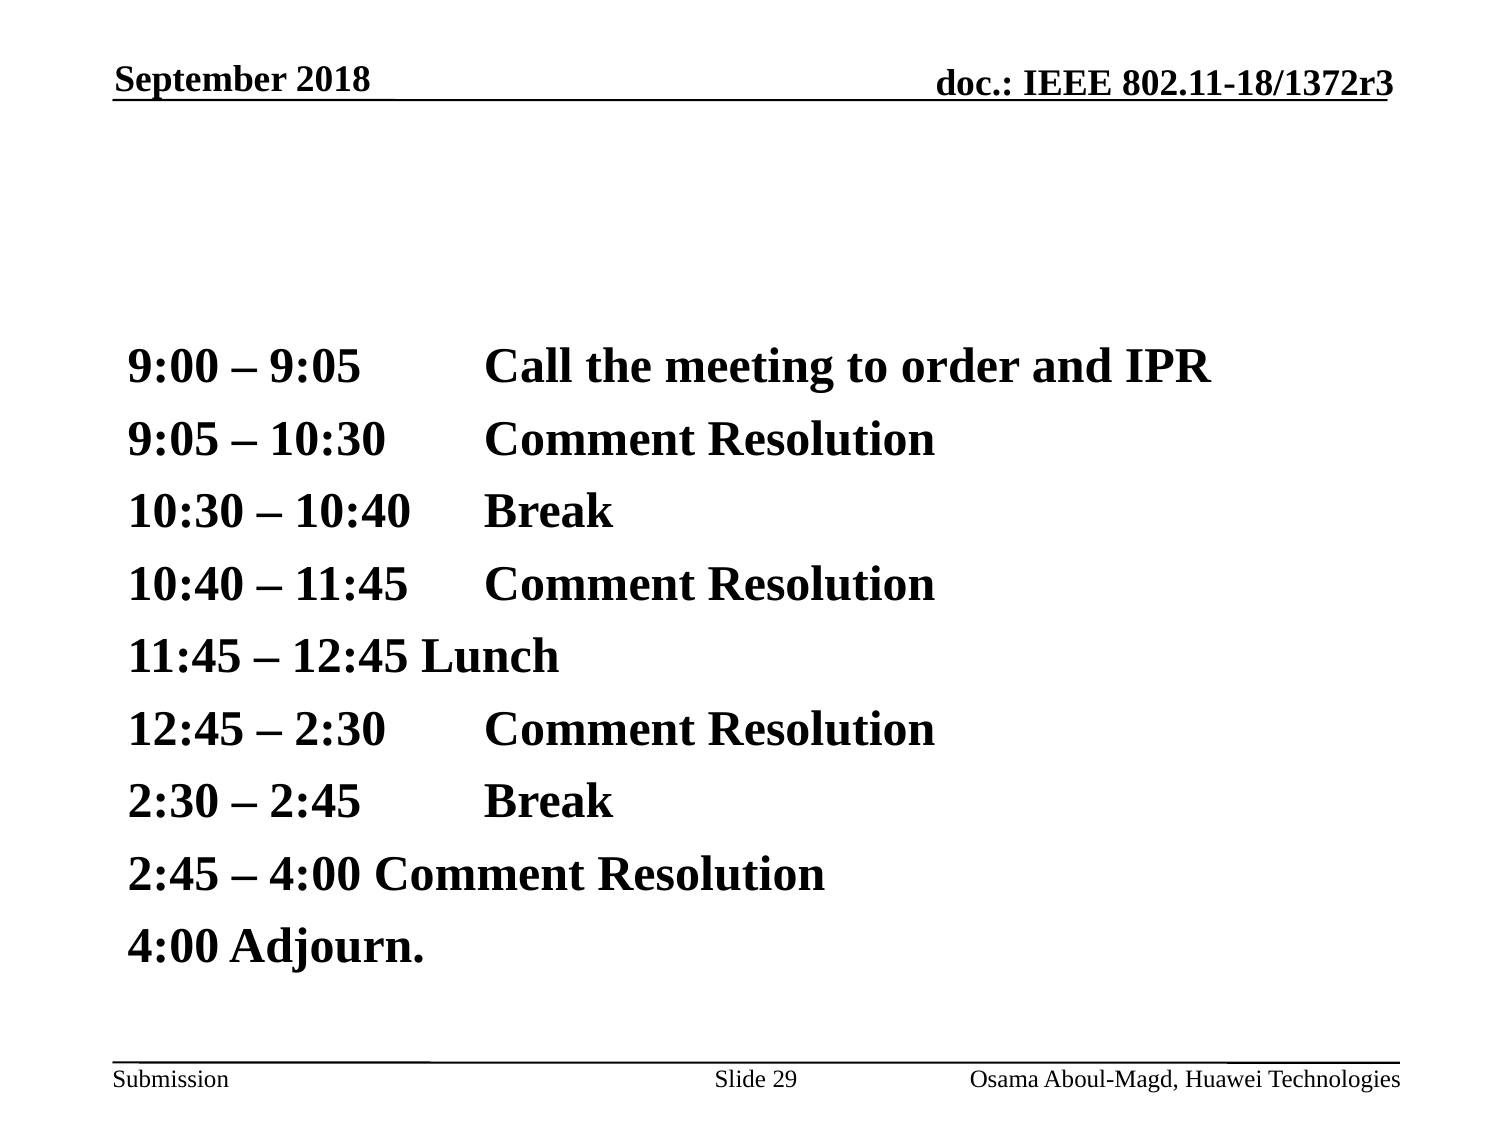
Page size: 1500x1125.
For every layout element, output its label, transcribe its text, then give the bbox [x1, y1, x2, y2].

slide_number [114, 54, 423, 100]
slide_number Slide 29 [712, 1061, 800, 1123]
list 9:00 – 9:05 Call the meeting to order and IPR 9:05 – 10:30 Comment Resolution 10:30 – 10:40 Break 10:40 – 11:45 Comment Resolution 11:45 – 12:45 Lunch 12:45 – 2:30 Comment Resolution 2:30 – 2:45 Break 2:45 – 4:00 Comment Resolution 4:00 Adjourn. [112, 324, 1388, 1000]
footer Osama Aboul-Magd, Huawei Technologies [878, 1061, 1402, 1093]
